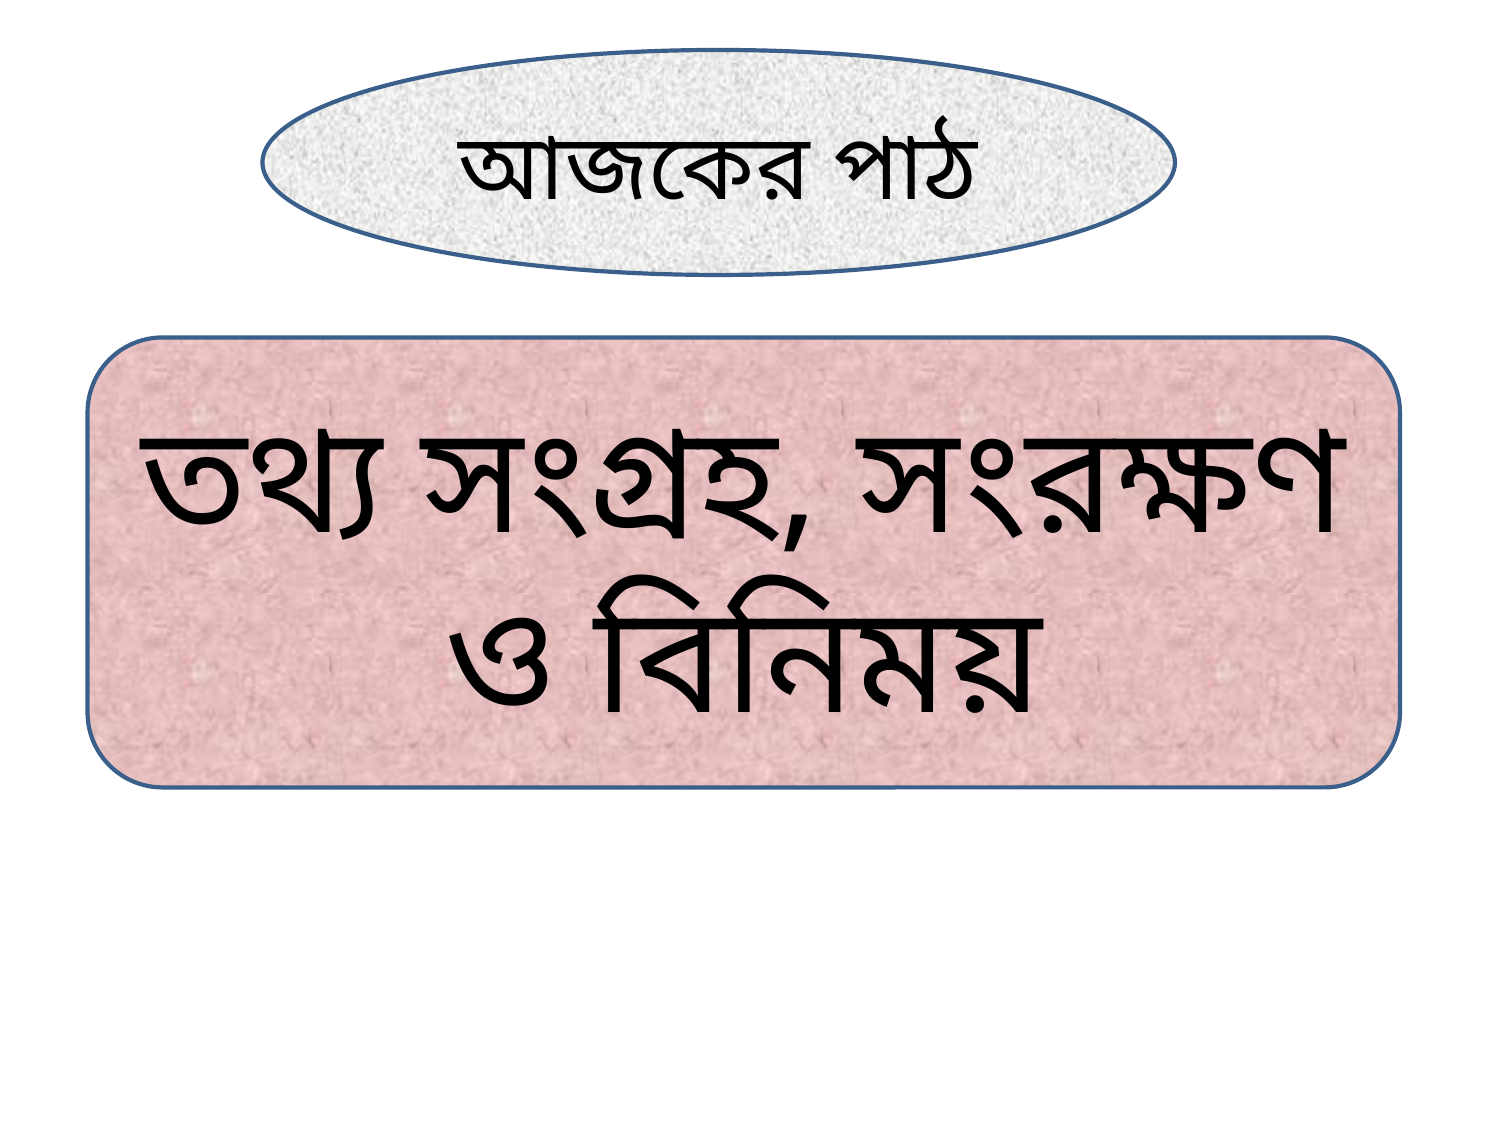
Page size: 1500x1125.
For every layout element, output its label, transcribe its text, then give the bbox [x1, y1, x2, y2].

text_box আজকের পাঠ [260, 47, 1178, 278]
text_box তথ্য সংগ্রহ, সংরক্ষণ ও বিনিময় [85, 335, 1403, 790]
